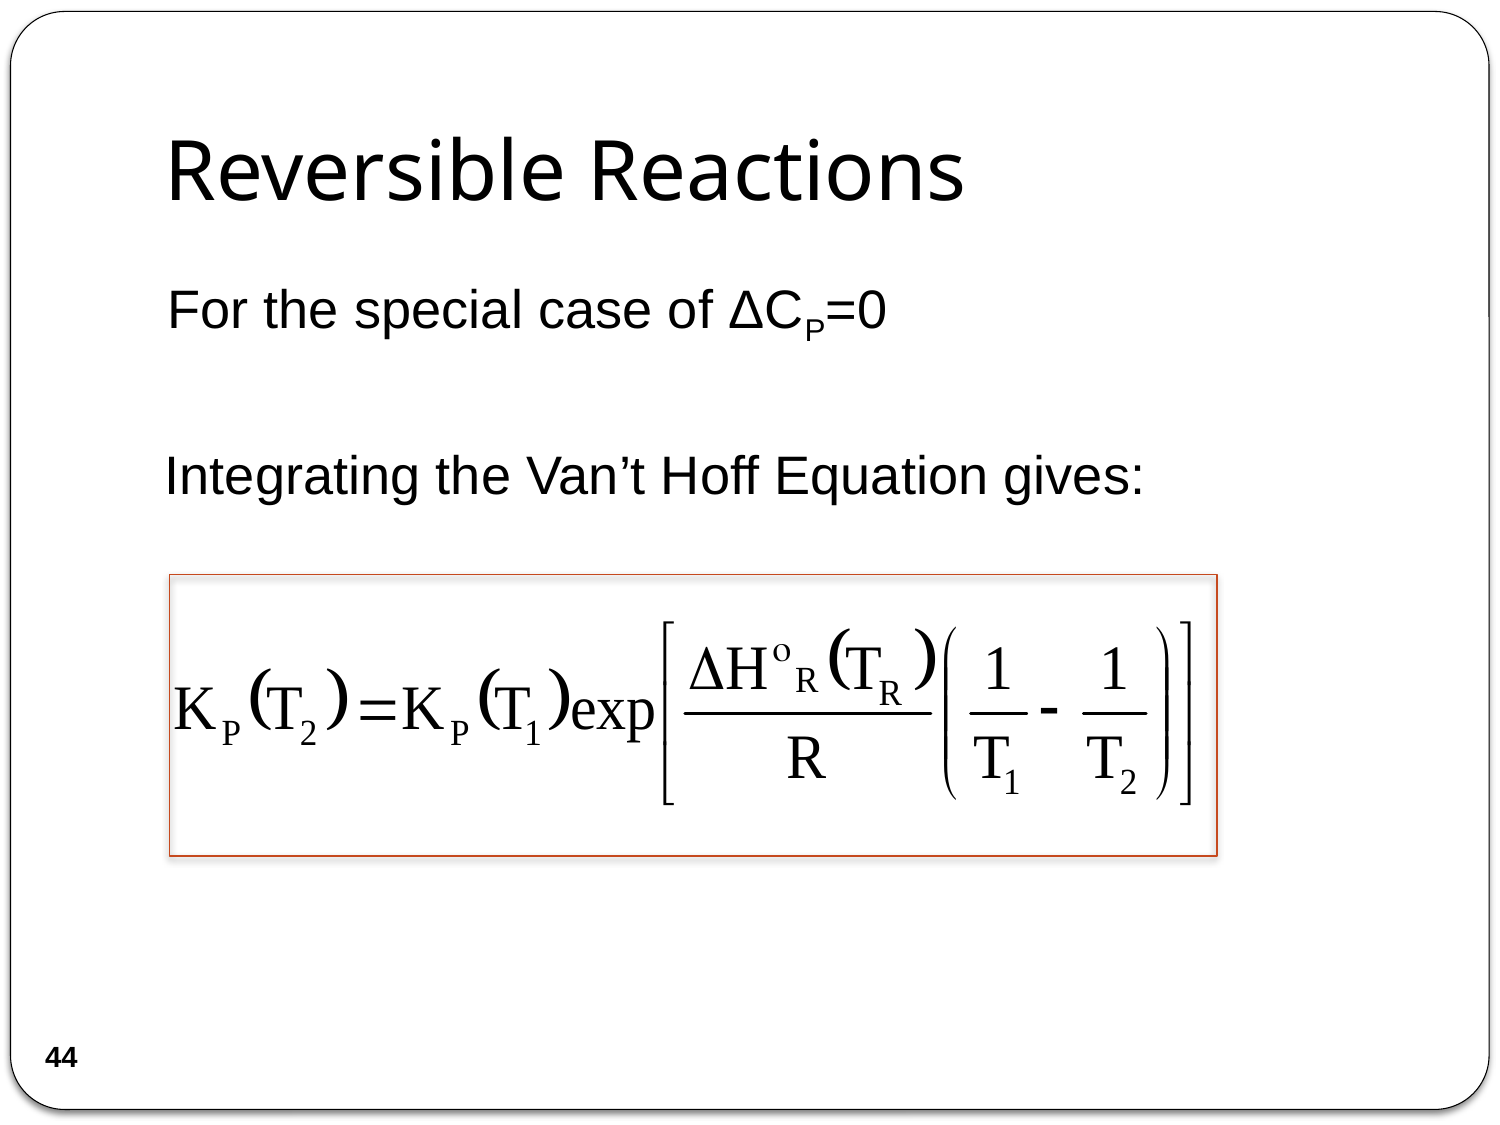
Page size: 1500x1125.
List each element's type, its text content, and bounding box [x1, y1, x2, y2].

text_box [149, 433, 1462, 857]
title Reversible Reactions [150, 45, 1425, 233]
text_box For the special case of ΔCP=0 [152, 266, 1464, 356]
slide_number 44 [23, 1018, 99, 1094]
